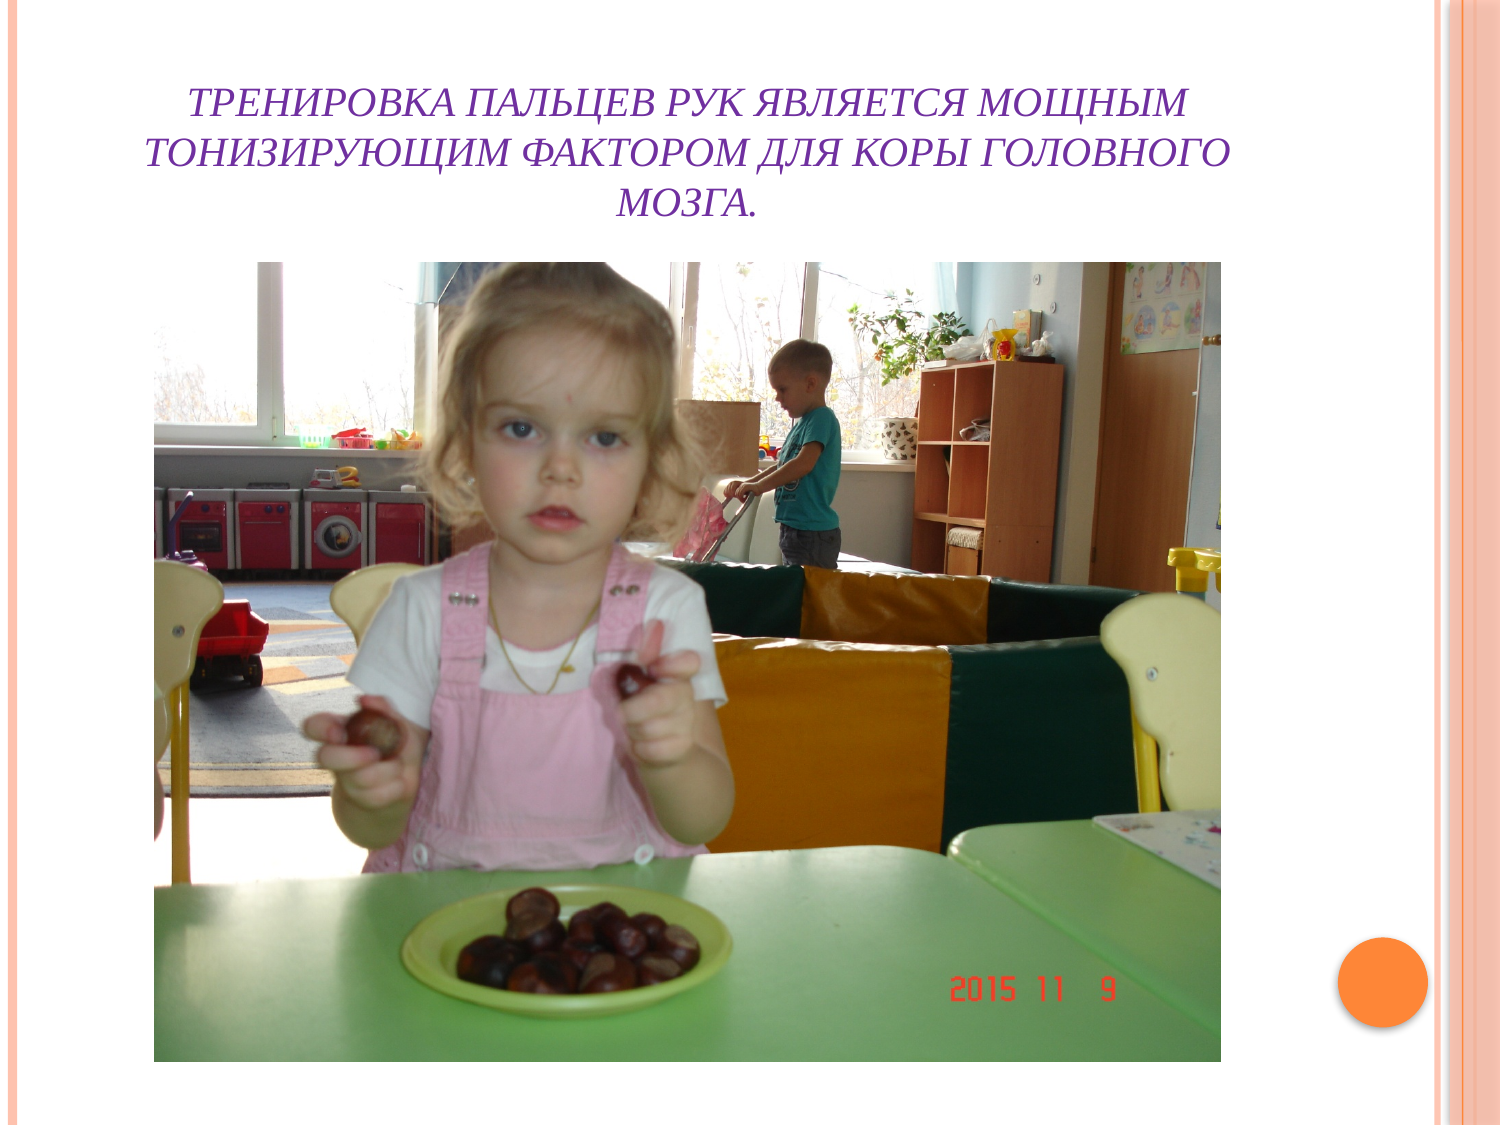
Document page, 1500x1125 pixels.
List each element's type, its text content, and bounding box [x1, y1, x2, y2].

title Тренировка пальцев рук является мощным тонизирующим фактором для коры головного мозга. [75, 45, 1300, 233]
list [153, 261, 1221, 1063]
